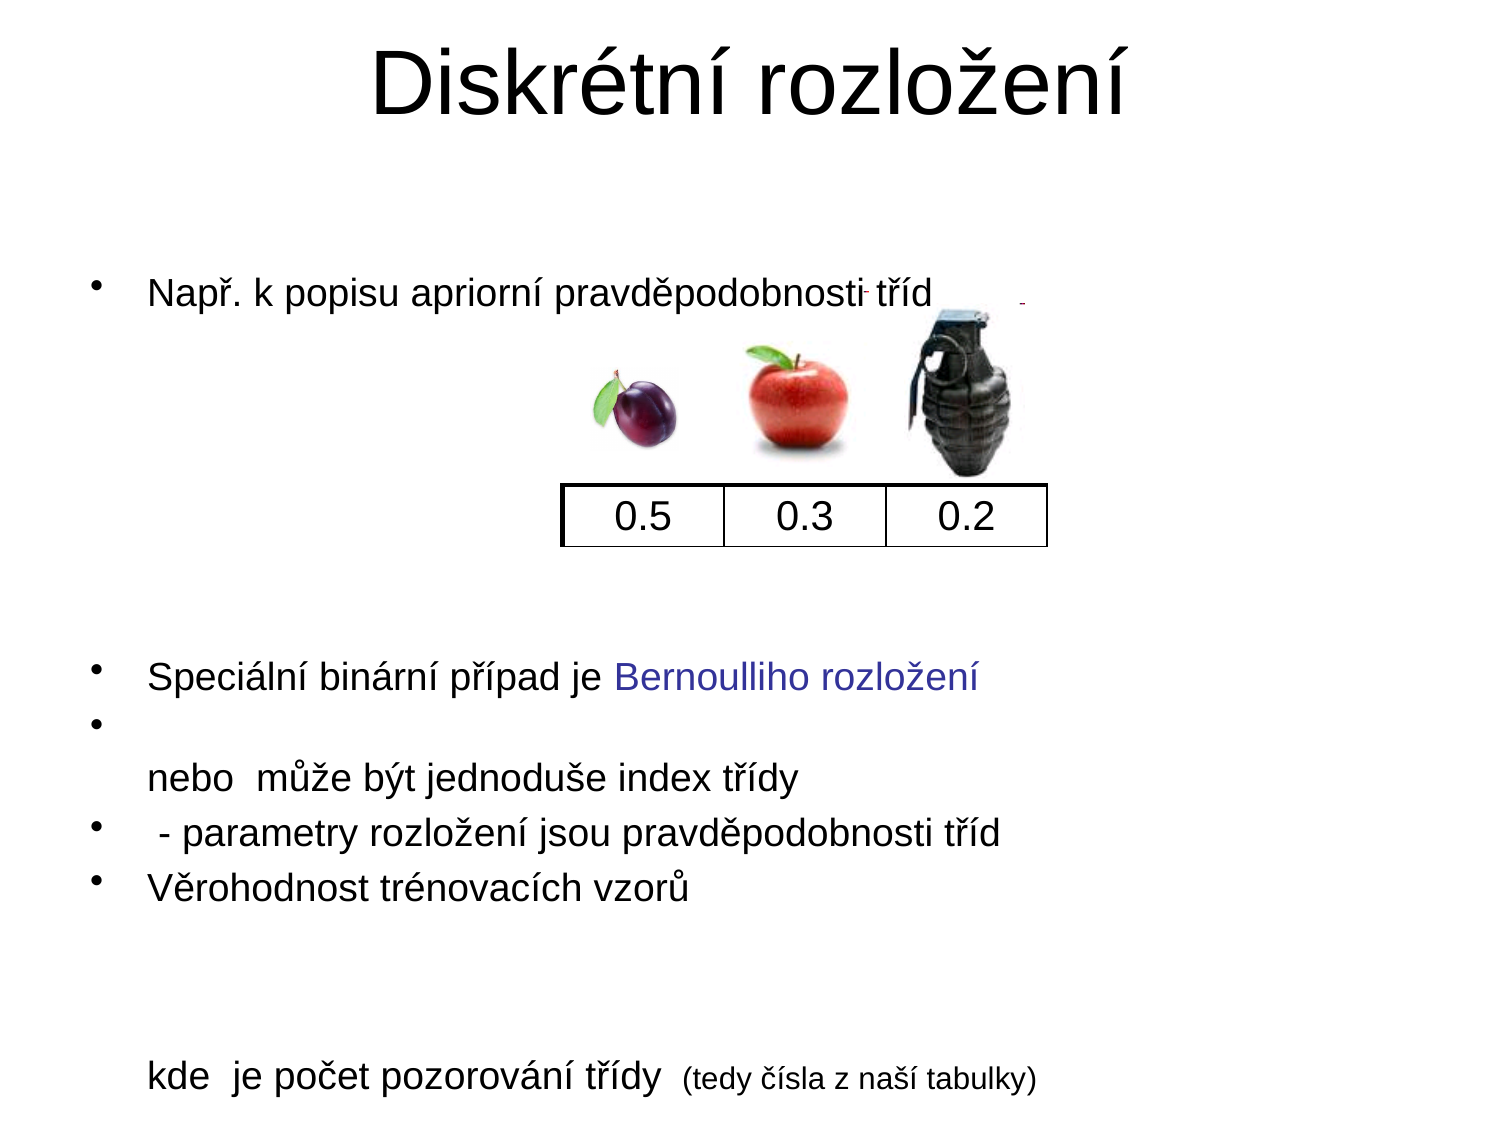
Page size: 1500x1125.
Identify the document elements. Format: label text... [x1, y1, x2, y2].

table_header 0.2 [887, 487, 1046, 546]
picture [590, 367, 680, 451]
table_header 0.5 [565, 487, 723, 546]
title Diskrétní rozložení [75, 0, 1425, 172]
table_header 0.3 [725, 487, 885, 546]
picture [735, 290, 869, 489]
picture [904, 303, 1026, 486]
